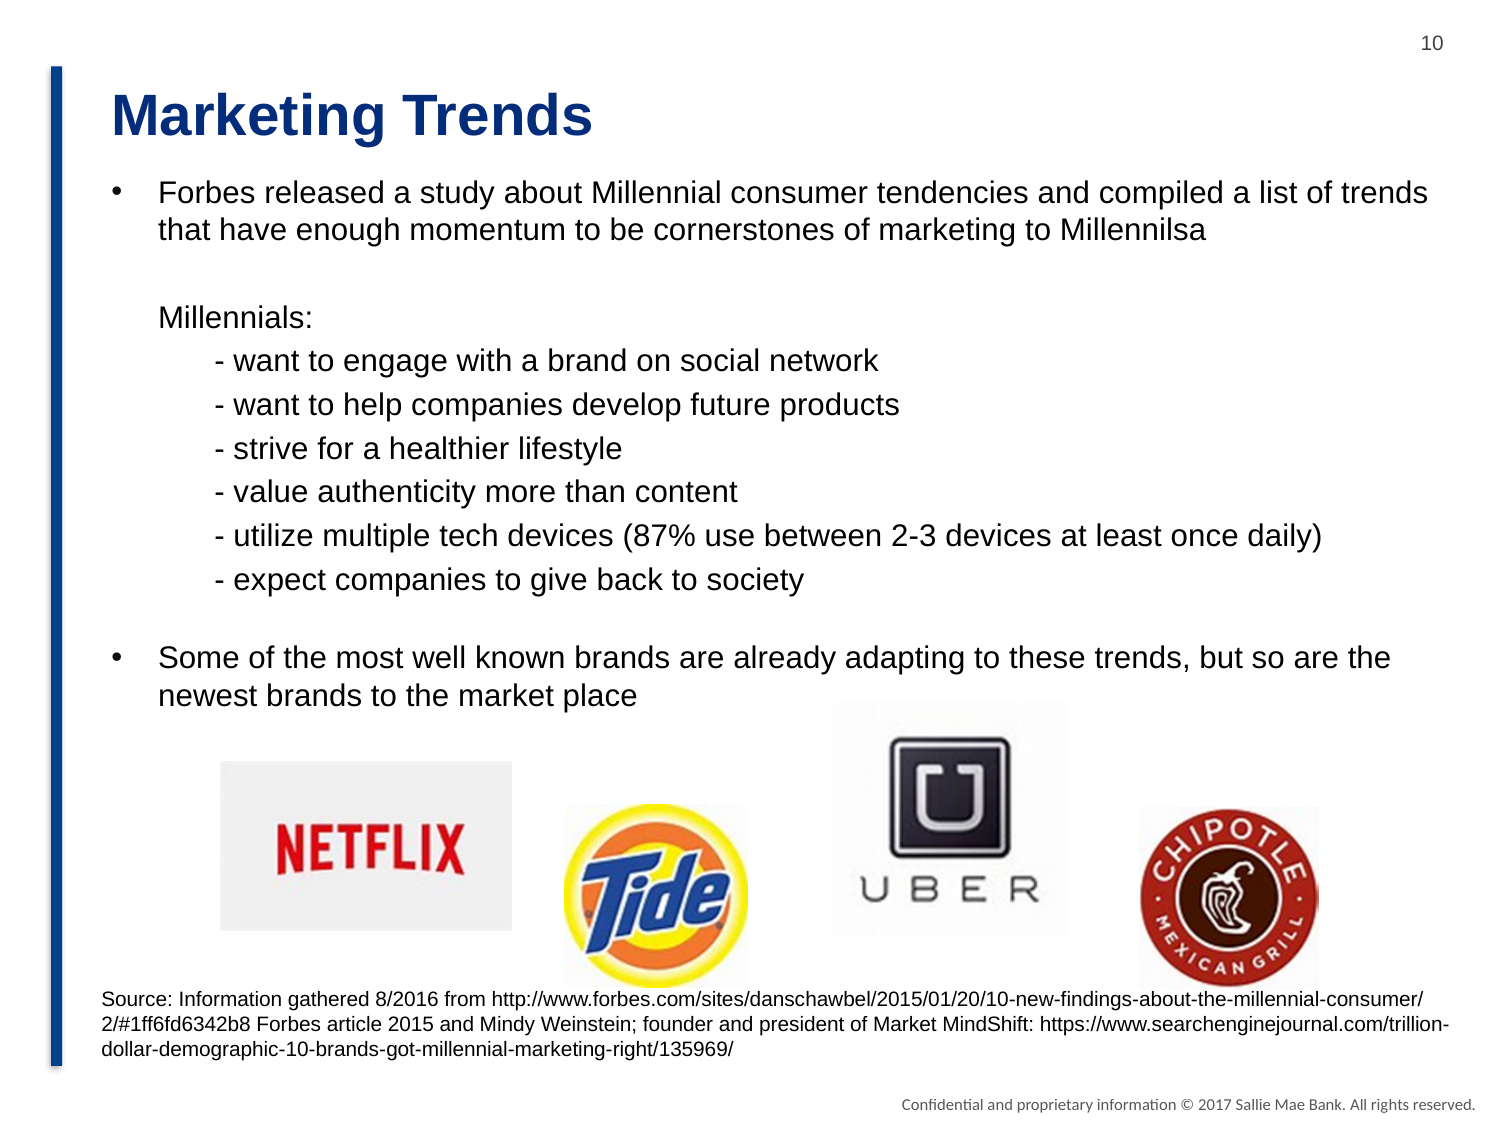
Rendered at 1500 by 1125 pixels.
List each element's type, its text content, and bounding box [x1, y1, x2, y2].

list Marketing Trends [96, 70, 1473, 185]
picture [1138, 806, 1319, 990]
picture [564, 804, 748, 988]
list Forbes released a study about Millennial consumer tendencies and compiled a list of trends that have enough momentum to be cornerstones of marketing to Millennilsa Millennials: - want to engage with a brand on social network - want to help companies develop future products - strive for a healthier lifestyle - value authenticity more than content - utilize multiple tech devices (87% use between 2-3 devices at least once daily) - expect companies to give back to society Some of the most well known brands are already adapting to these trends, but so are the newest brands to the market place [96, 164, 1457, 978]
picture [220, 761, 512, 931]
picture [833, 702, 1067, 937]
text_box Source: Information gathered 8/2016 from http://www.forbes.com/sites/danschawbel/2015/01/20/10-new-findings-about-the-millennial-consumer/2/#1ff6fd6342b8 Forbes article 2015 and Mindy Weinstein; founder and president of Market MindShift: https://www.searchenginejournal.com/trillion-dollar-demographic-10-brands-got-millennial-marketing-right/135969/ [86, 978, 1467, 1076]
